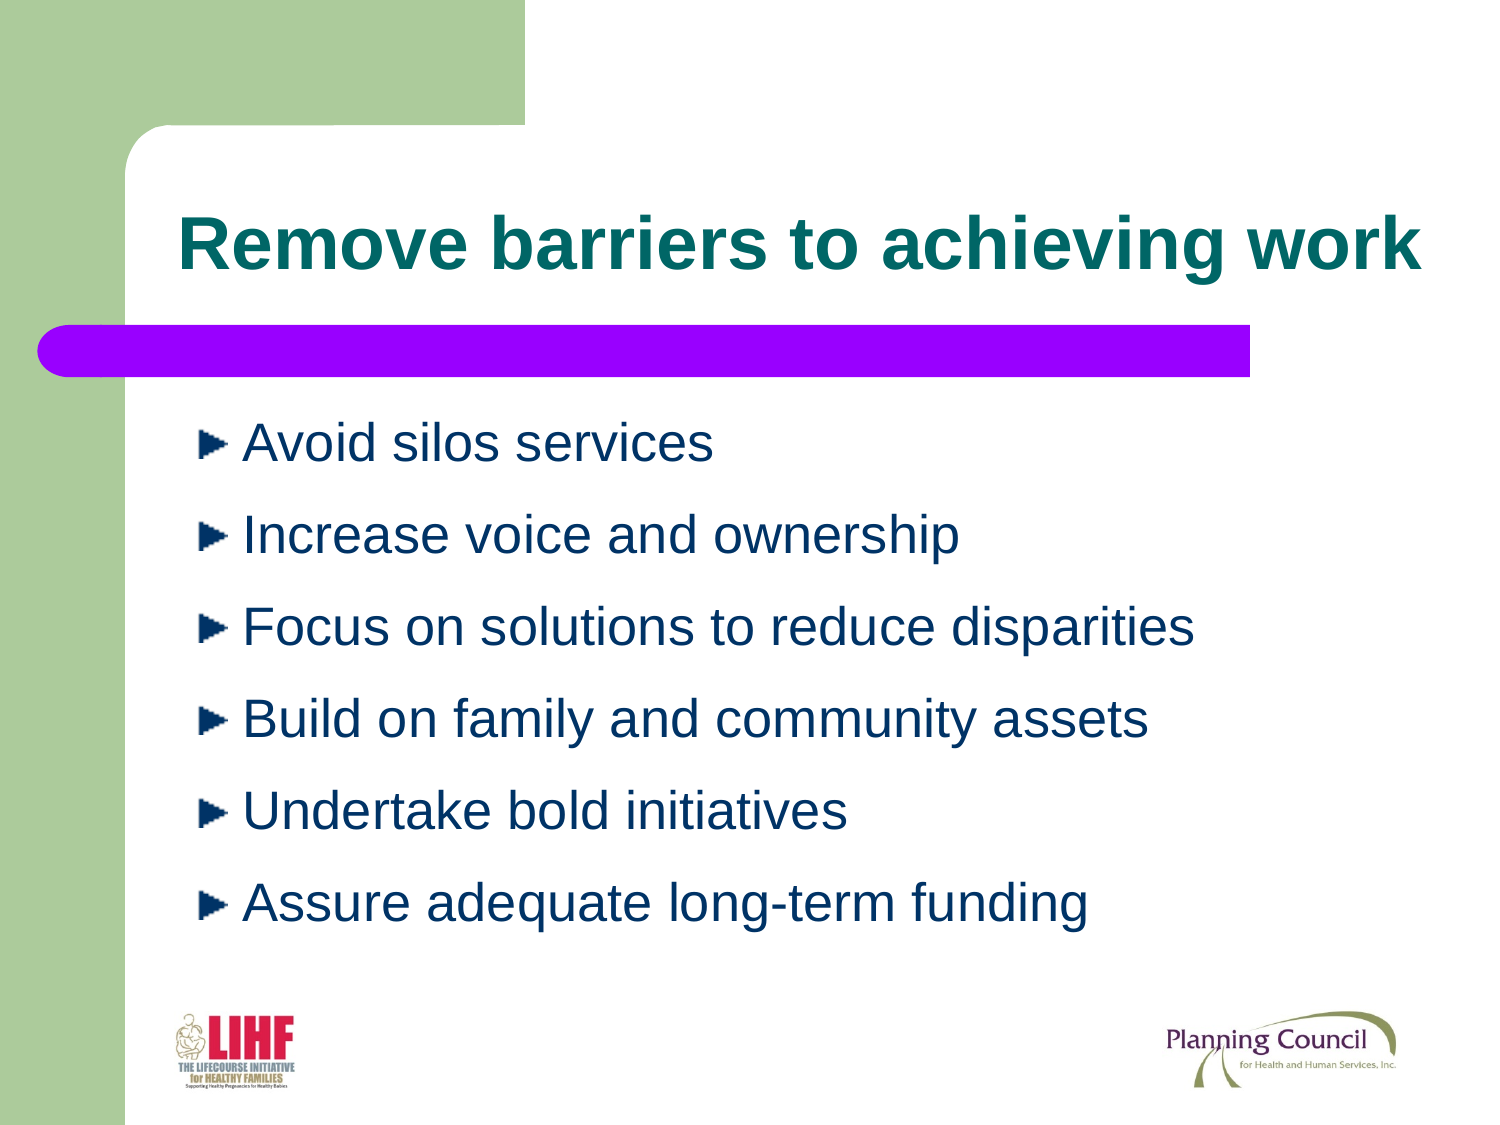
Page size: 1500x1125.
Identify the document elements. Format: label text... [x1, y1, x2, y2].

picture [189, 512, 228, 551]
picture [189, 604, 228, 643]
picture [174, 1011, 300, 1094]
picture [189, 789, 228, 828]
picture [1162, 1003, 1400, 1095]
picture [189, 420, 228, 459]
picture [189, 881, 228, 920]
text_box Remove barriers to achieving work [162, 187, 1450, 293]
picture [189, 697, 228, 735]
text_box Avoid silos services Increase voice and ownership Focus on solutions to reduce disparities Build on family and community assets Undertake bold initiatives Assure adequate long-term funding [174, 399, 1400, 940]
